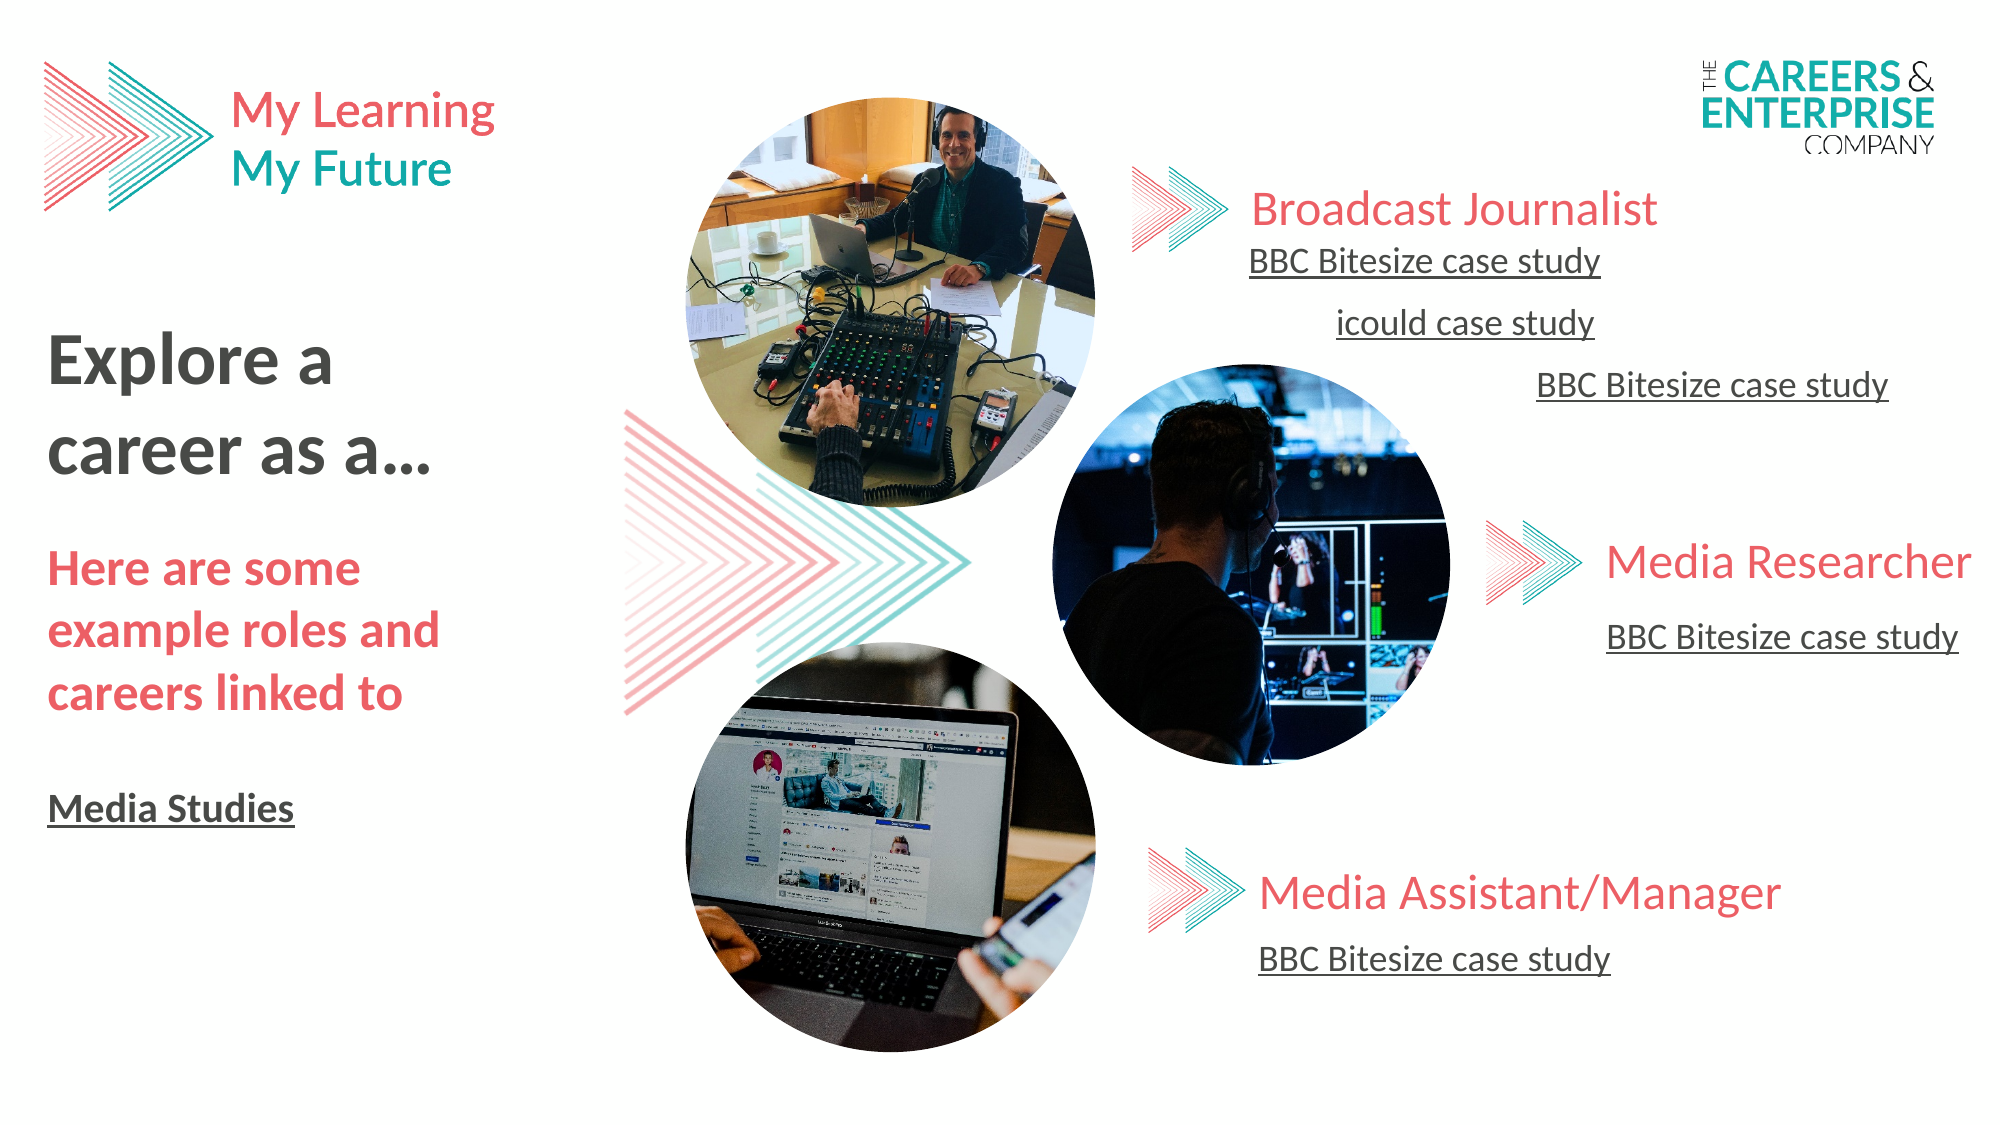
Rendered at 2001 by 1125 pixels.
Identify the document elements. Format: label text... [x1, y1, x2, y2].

text_box Explore a career as a… [32, 302, 524, 498]
text_box Here are some example roles and careers linked to Media Studies [32, 525, 467, 839]
text_box Media Researcher [1591, 521, 2000, 596]
picture [1135, 834, 1254, 946]
text_box Broadcast Journalist [1237, 168, 1829, 244]
picture [1472, 507, 1591, 618]
text_box BBC Bitesize case study [1243, 925, 1694, 986]
text_box Media Assistant/Manager [1254, 851, 1820, 927]
text_box icould case study [1321, 290, 1772, 351]
picture [21, 38, 528, 234]
text_box BBC Bitesize case study [1521, 352, 1913, 412]
text_box BBC Bitesize case study [1591, 604, 2000, 665]
text_box BBC Bitesize case study [1233, 228, 1685, 289]
picture [578, 97, 1451, 1053]
picture [1119, 153, 1237, 265]
